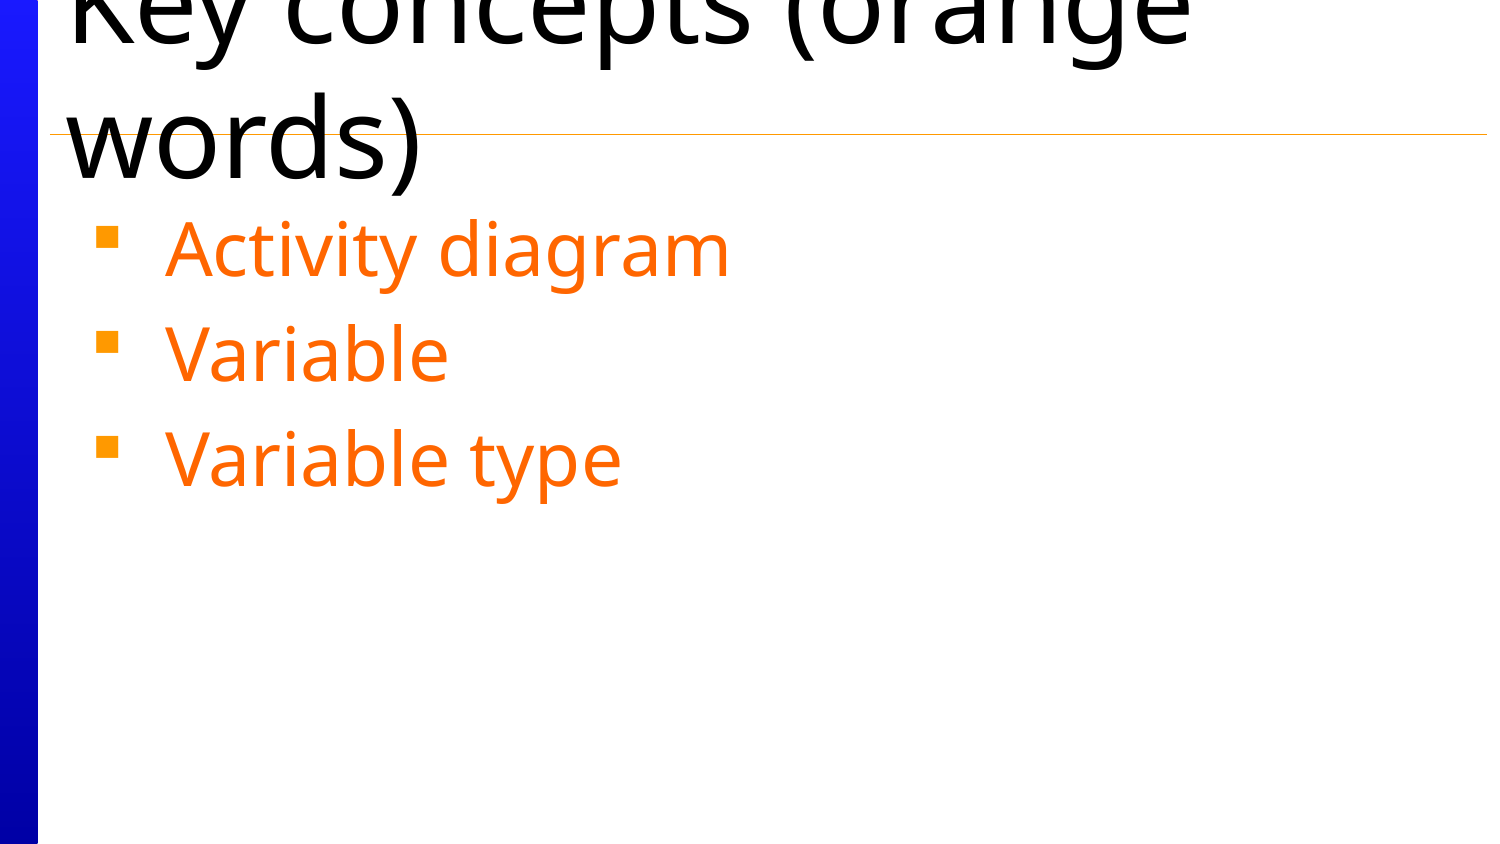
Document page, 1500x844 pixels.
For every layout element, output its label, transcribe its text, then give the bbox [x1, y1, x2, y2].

title Key concepts (orange words) [50, 9, 1488, 122]
list Activity diagram Variable Variable type [75, 193, 1475, 844]
